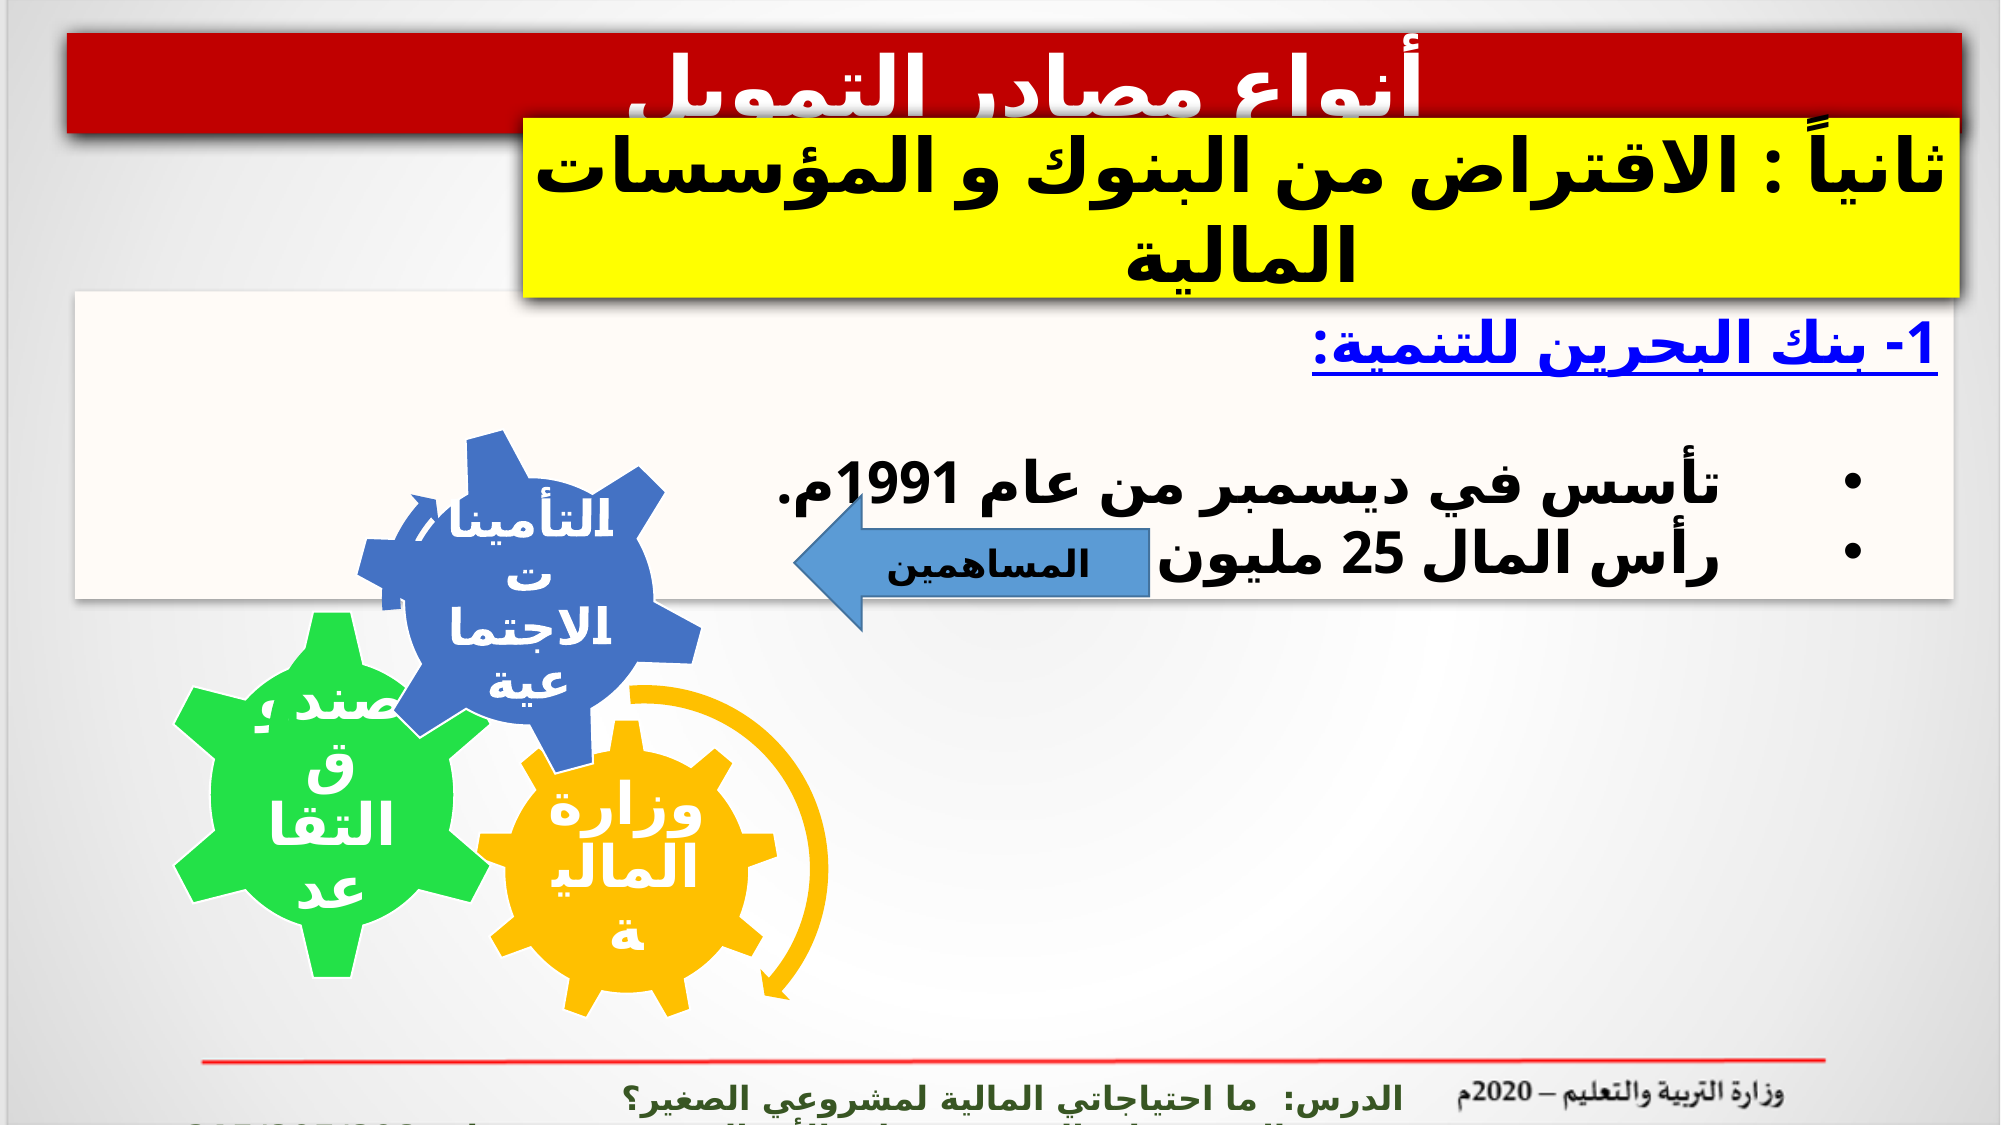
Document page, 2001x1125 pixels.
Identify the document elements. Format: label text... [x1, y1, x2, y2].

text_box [0, 425, 1004, 983]
text_box المساهمين [1004, 528, 1151, 598]
text_box أنواع مصادر التمويل [66, 32, 1963, 134]
text_box ثانياً : الاقتراض من البنوك و المؤسسات المالية [522, 117, 1961, 299]
text_box 1- بنك البحرين للتنمية: تأسس في ديسمبر من عام 1991م. رأس المال 25 مليون دينار. [74, 291, 1954, 600]
picture [0, 0, 2001, 1125]
text_box الدرس: ما احتياجاتي المالية لمشروعي الصغير؟ المشروعات الصغيرة وريادة الأعمال ادر 215/805/808 [170, 1069, 1506, 1125]
